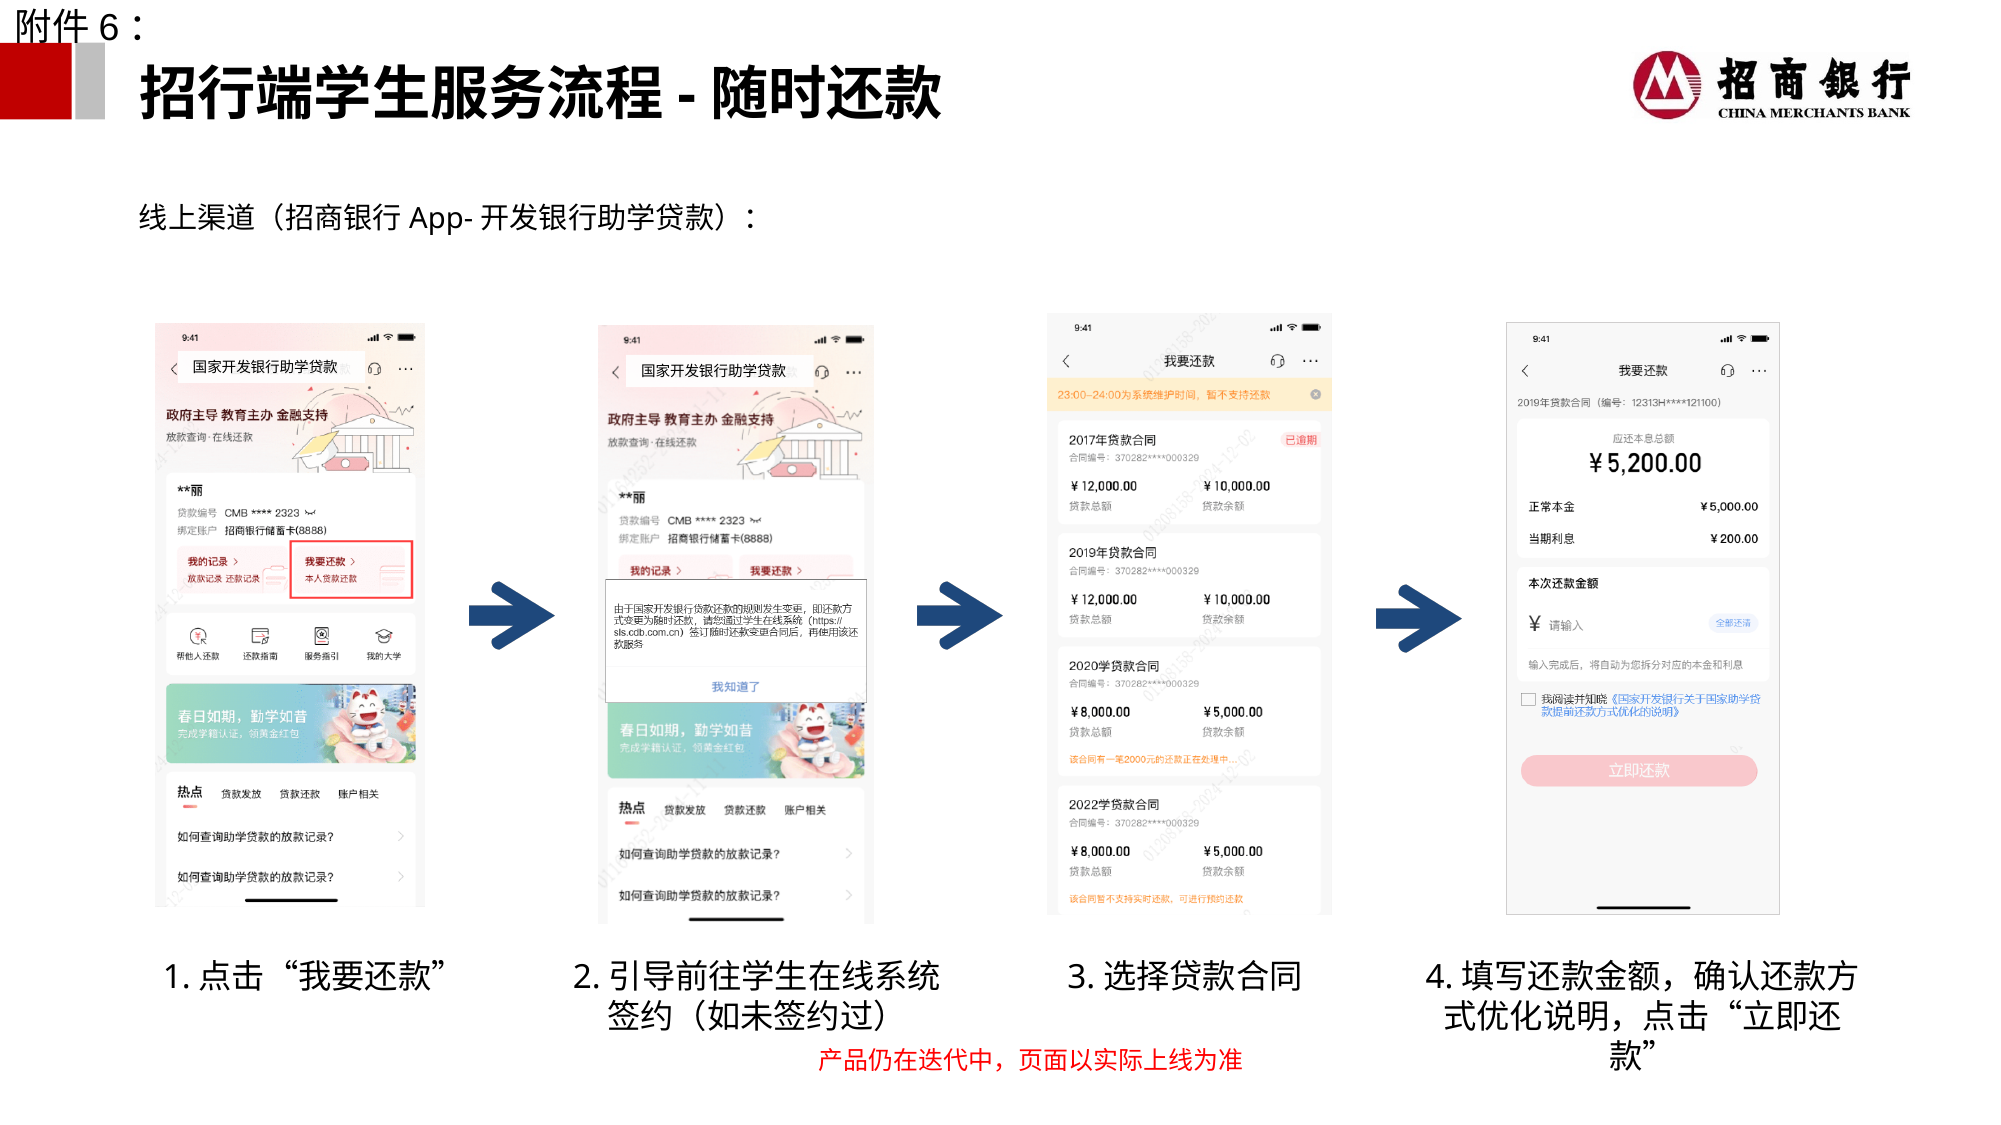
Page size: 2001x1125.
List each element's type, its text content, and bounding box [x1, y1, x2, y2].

picture [1506, 322, 1780, 915]
text_box 4.填写还款金额，确认还款方式优化说明，点击“立即还款” [1399, 947, 1887, 1083]
picture [1619, 46, 1934, 124]
picture [469, 572, 555, 659]
text_box 3.选择贷款合同 [1002, 947, 1368, 1003]
picture [1376, 575, 1462, 662]
text_box 线上渠道（招商银行App-开发银行助学贷款）： [124, 192, 2000, 242]
text_box 附件6： [0, 0, 196, 56]
text_box 产品仍在迭代中，页面以实际上线为准 [782, 1036, 1280, 1082]
text_box 2.引导前往学生在线系统签约（如未签约过） [554, 947, 960, 1043]
text_box 招行端学生服务流程-随时还款 [124, 10, 1212, 192]
text_box 1.点击“我要还款” [135, 947, 493, 1003]
picture [1047, 313, 1332, 915]
picture [598, 325, 874, 924]
picture [916, 572, 1003, 659]
picture [155, 323, 425, 907]
